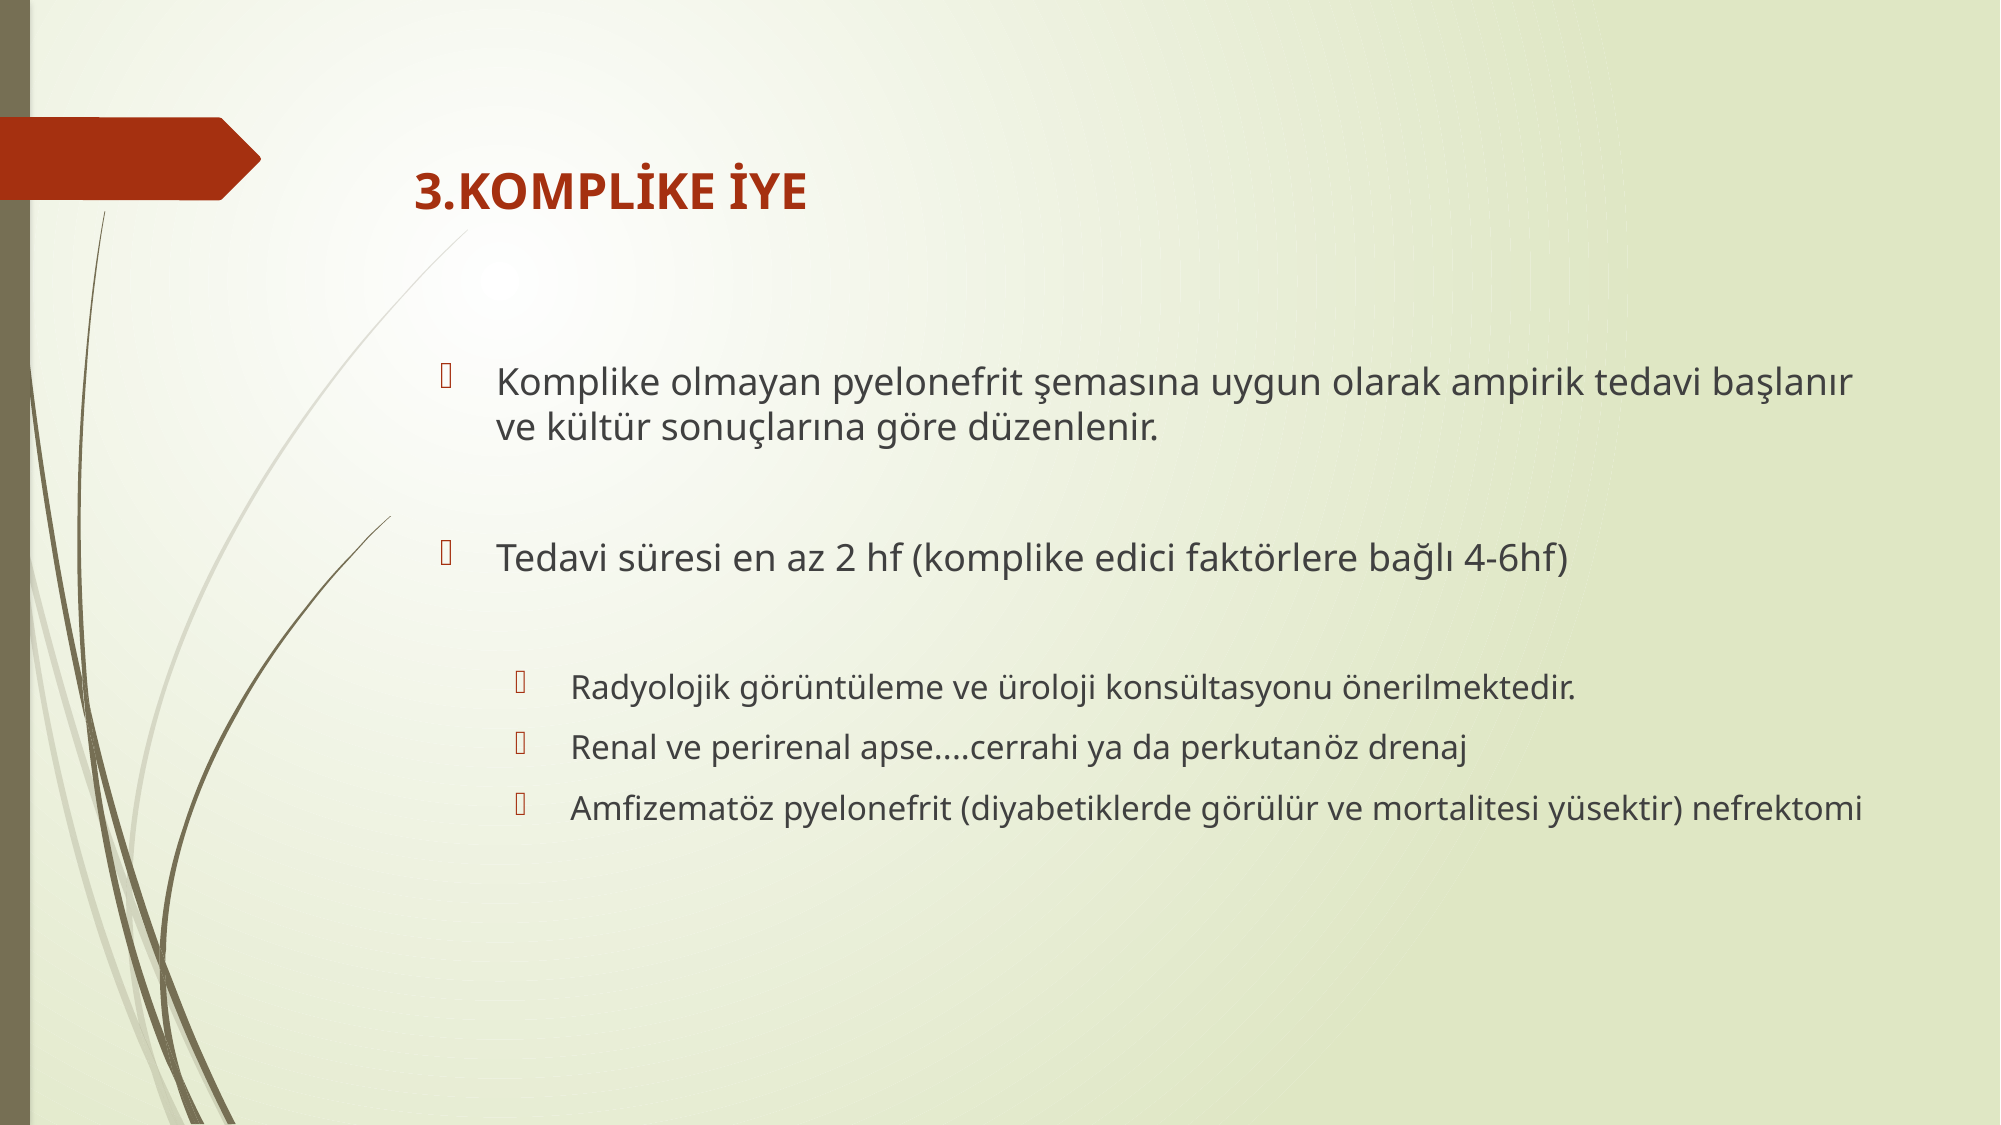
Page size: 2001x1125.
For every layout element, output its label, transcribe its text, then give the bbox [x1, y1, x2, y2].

title 3.KOMPLİKE İYE [399, 151, 1892, 247]
list Komplike olmayan pyelonefrit şemasına uygun olarak ampirik tedavi başlanır ve kültür sonuçlarına göre düzenlenir. Tedavi süresi en az 2 hf (komplike edici faktörlere bağlı 4-6hf) Radyolojik görüntüleme ve üroloji konsültasyonu önerilmektedir. Renal ve perirenal apse....cerrahi ya da perkutanöz drenaj Amfizematöz pyelonefrit (diyabetiklerde görülür ve mortalitesi yüsektir) nefrektomi [424, 350, 1888, 970]
